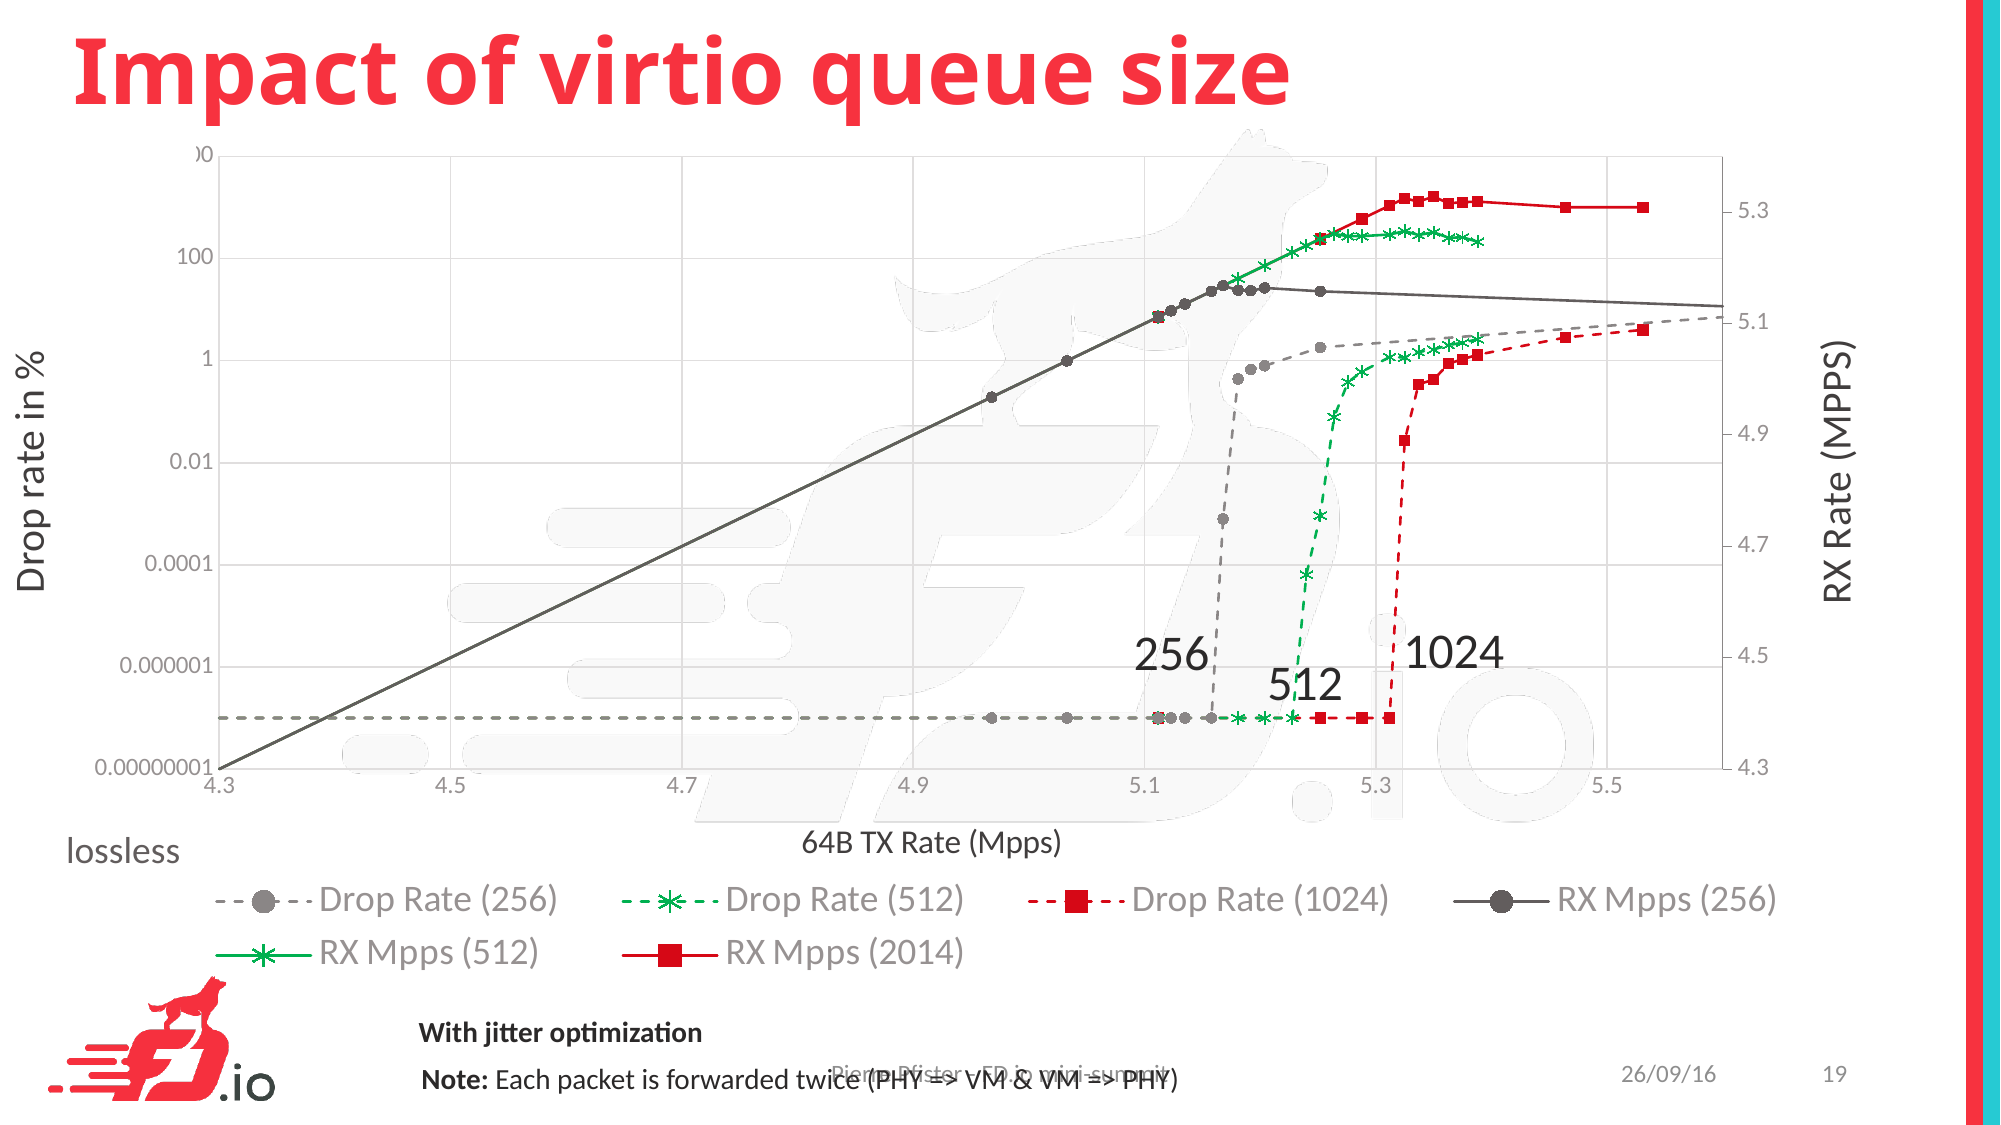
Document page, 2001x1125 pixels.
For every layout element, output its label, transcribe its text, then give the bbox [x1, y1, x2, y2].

text_box With jitter optimization [403, 1006, 719, 1056]
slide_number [1605, 1042, 1787, 1103]
title Impact of virtio queue size [58, 0, 2000, 185]
text_box Note: Each packet is forwarded twice (PHY => VM & VM => PHY) [406, 1056, 662, 1103]
chart [0, 102, 1902, 1006]
picture [47, 1006, 276, 1103]
footer Pierre Pfister - FD.io mini-summit [662, 1042, 1338, 1103]
slide_number 18 [1787, 1042, 1863, 1103]
